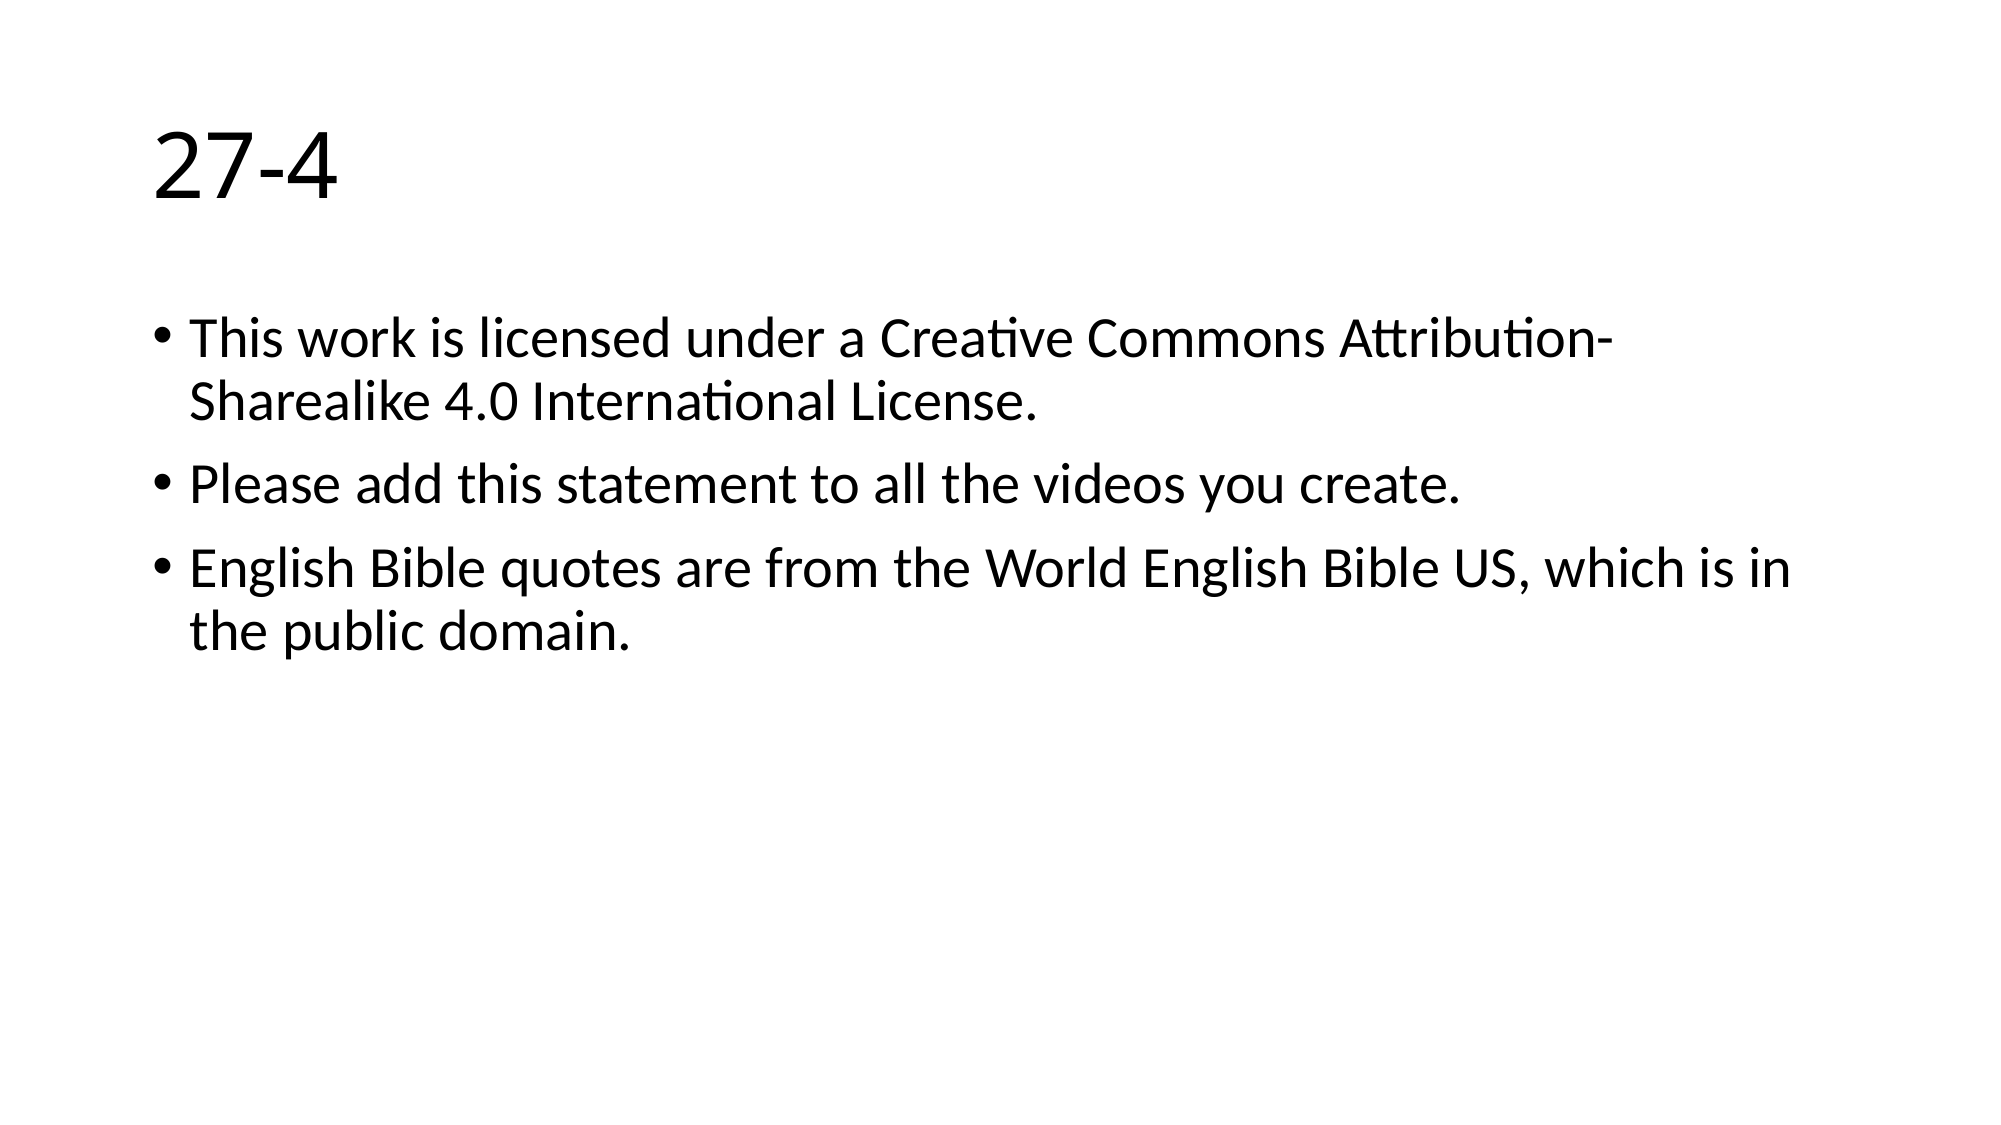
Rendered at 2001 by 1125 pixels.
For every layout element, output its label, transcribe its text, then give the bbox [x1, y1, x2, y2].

list This work is licensed under a Creative Commons Attribution-Sharealike 4.0 International License. Please add this statement to all the videos you create. English Bible quotes are from the World English Bible US, which is in the public domain. [137, 299, 1863, 1014]
title 27-4 [137, 59, 1863, 278]
